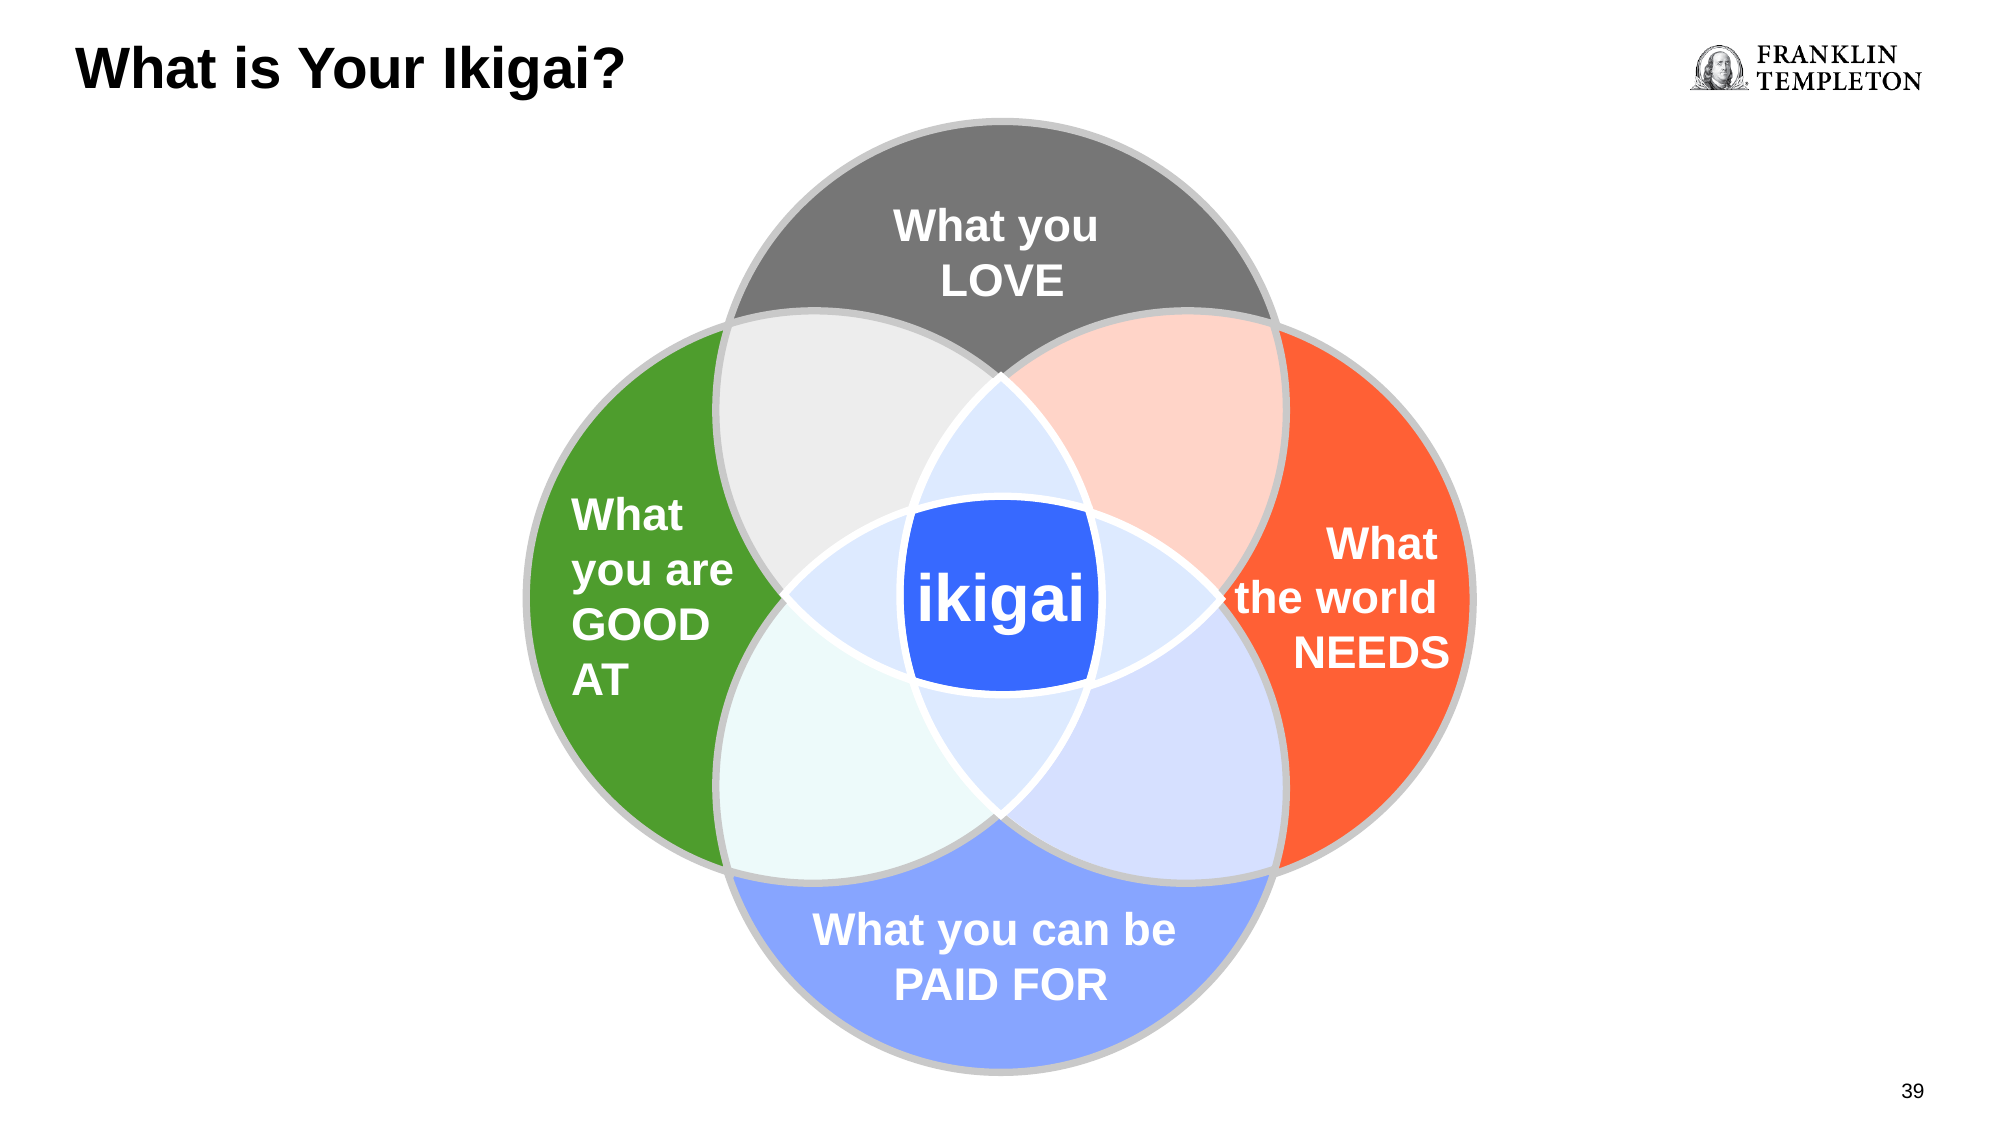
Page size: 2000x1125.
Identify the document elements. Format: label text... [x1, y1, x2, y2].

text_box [525, 121, 1474, 1073]
picture [1678, 31, 1934, 106]
list What is Your Ikigai? [75, 29, 1500, 158]
slide_number 38 [1864, 1072, 1925, 1103]
